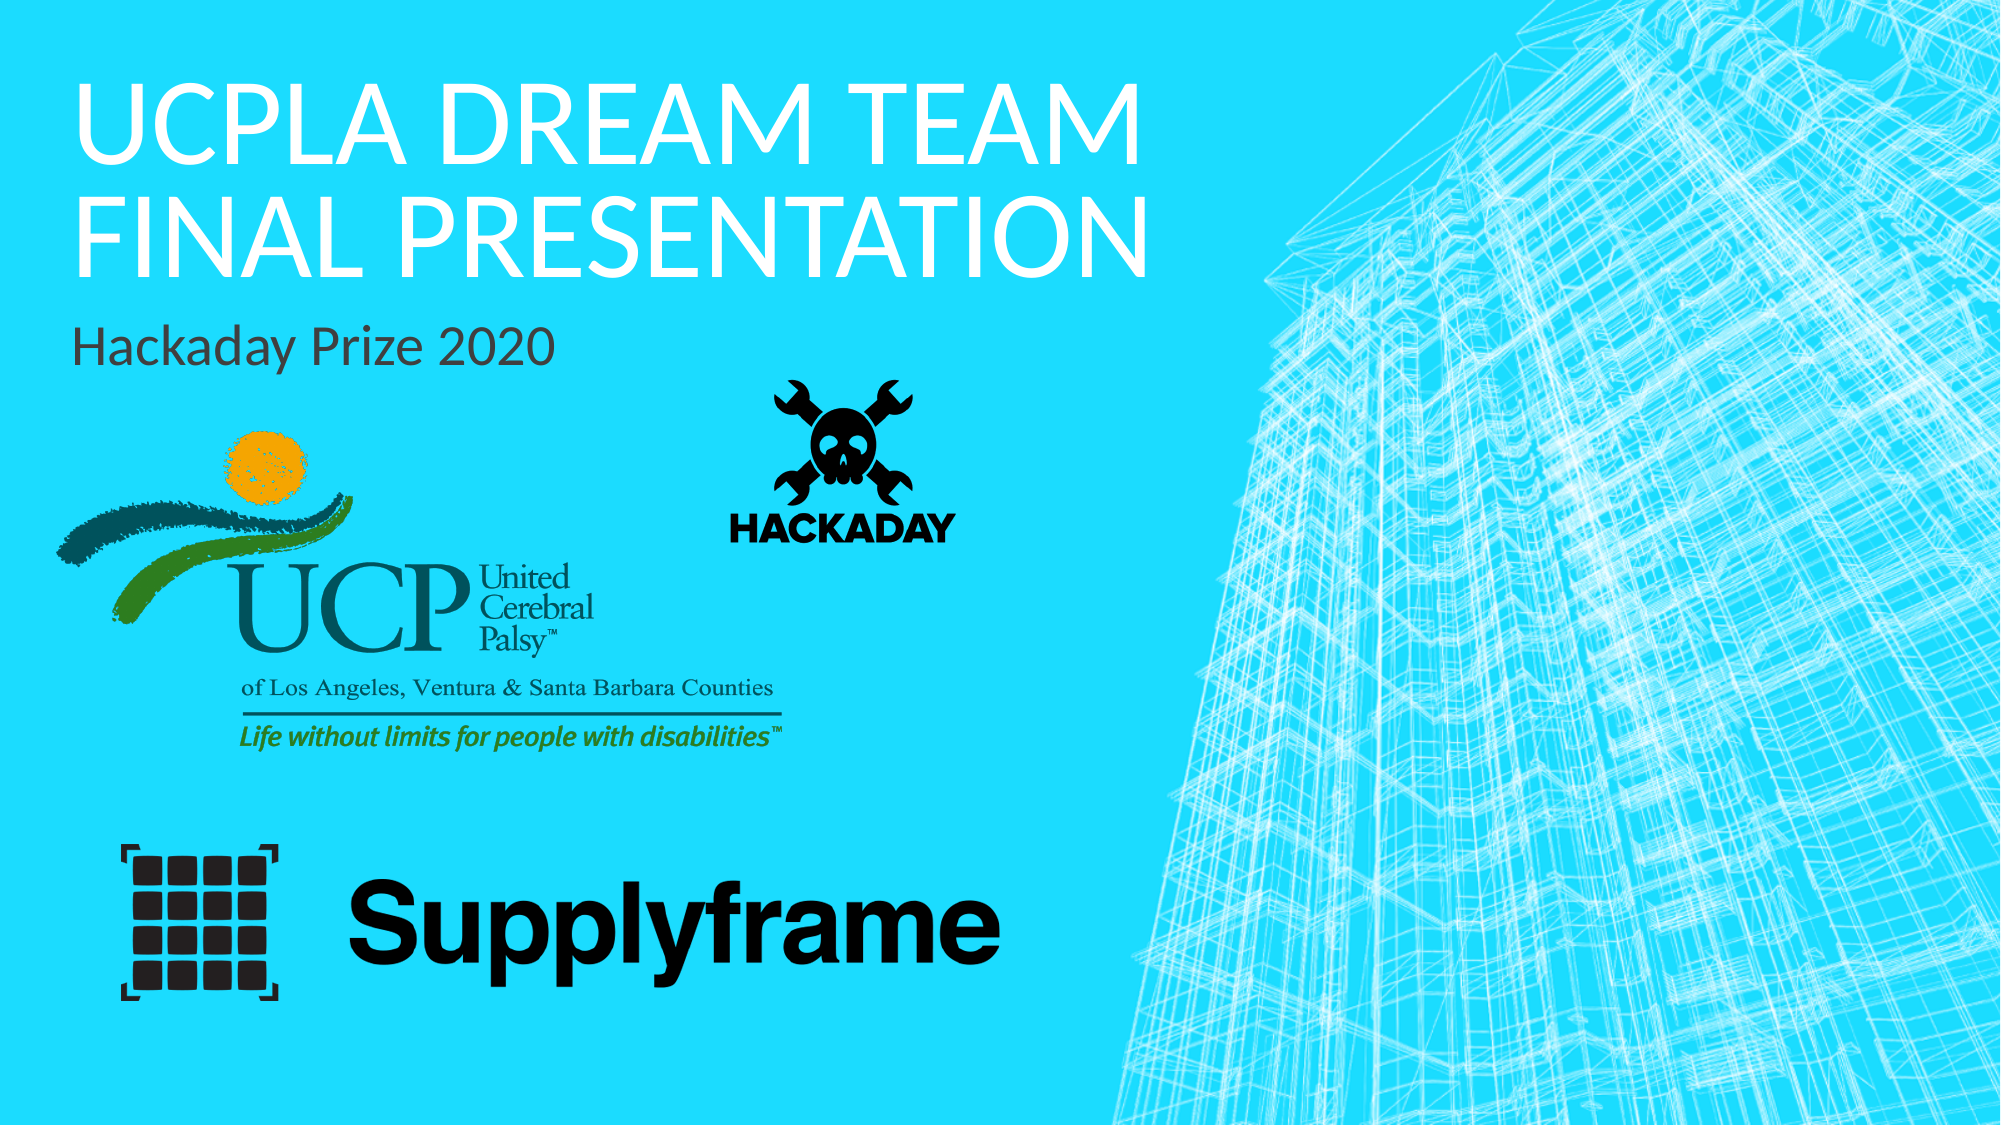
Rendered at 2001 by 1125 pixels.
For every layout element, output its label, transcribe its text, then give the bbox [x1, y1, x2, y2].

picture [0, 0, 2001, 1125]
subtitle Hackaday Prize 2020 [56, 307, 618, 401]
title UCPLA DREAM TEAM FINAL PRESENTATION [56, 49, 1197, 308]
